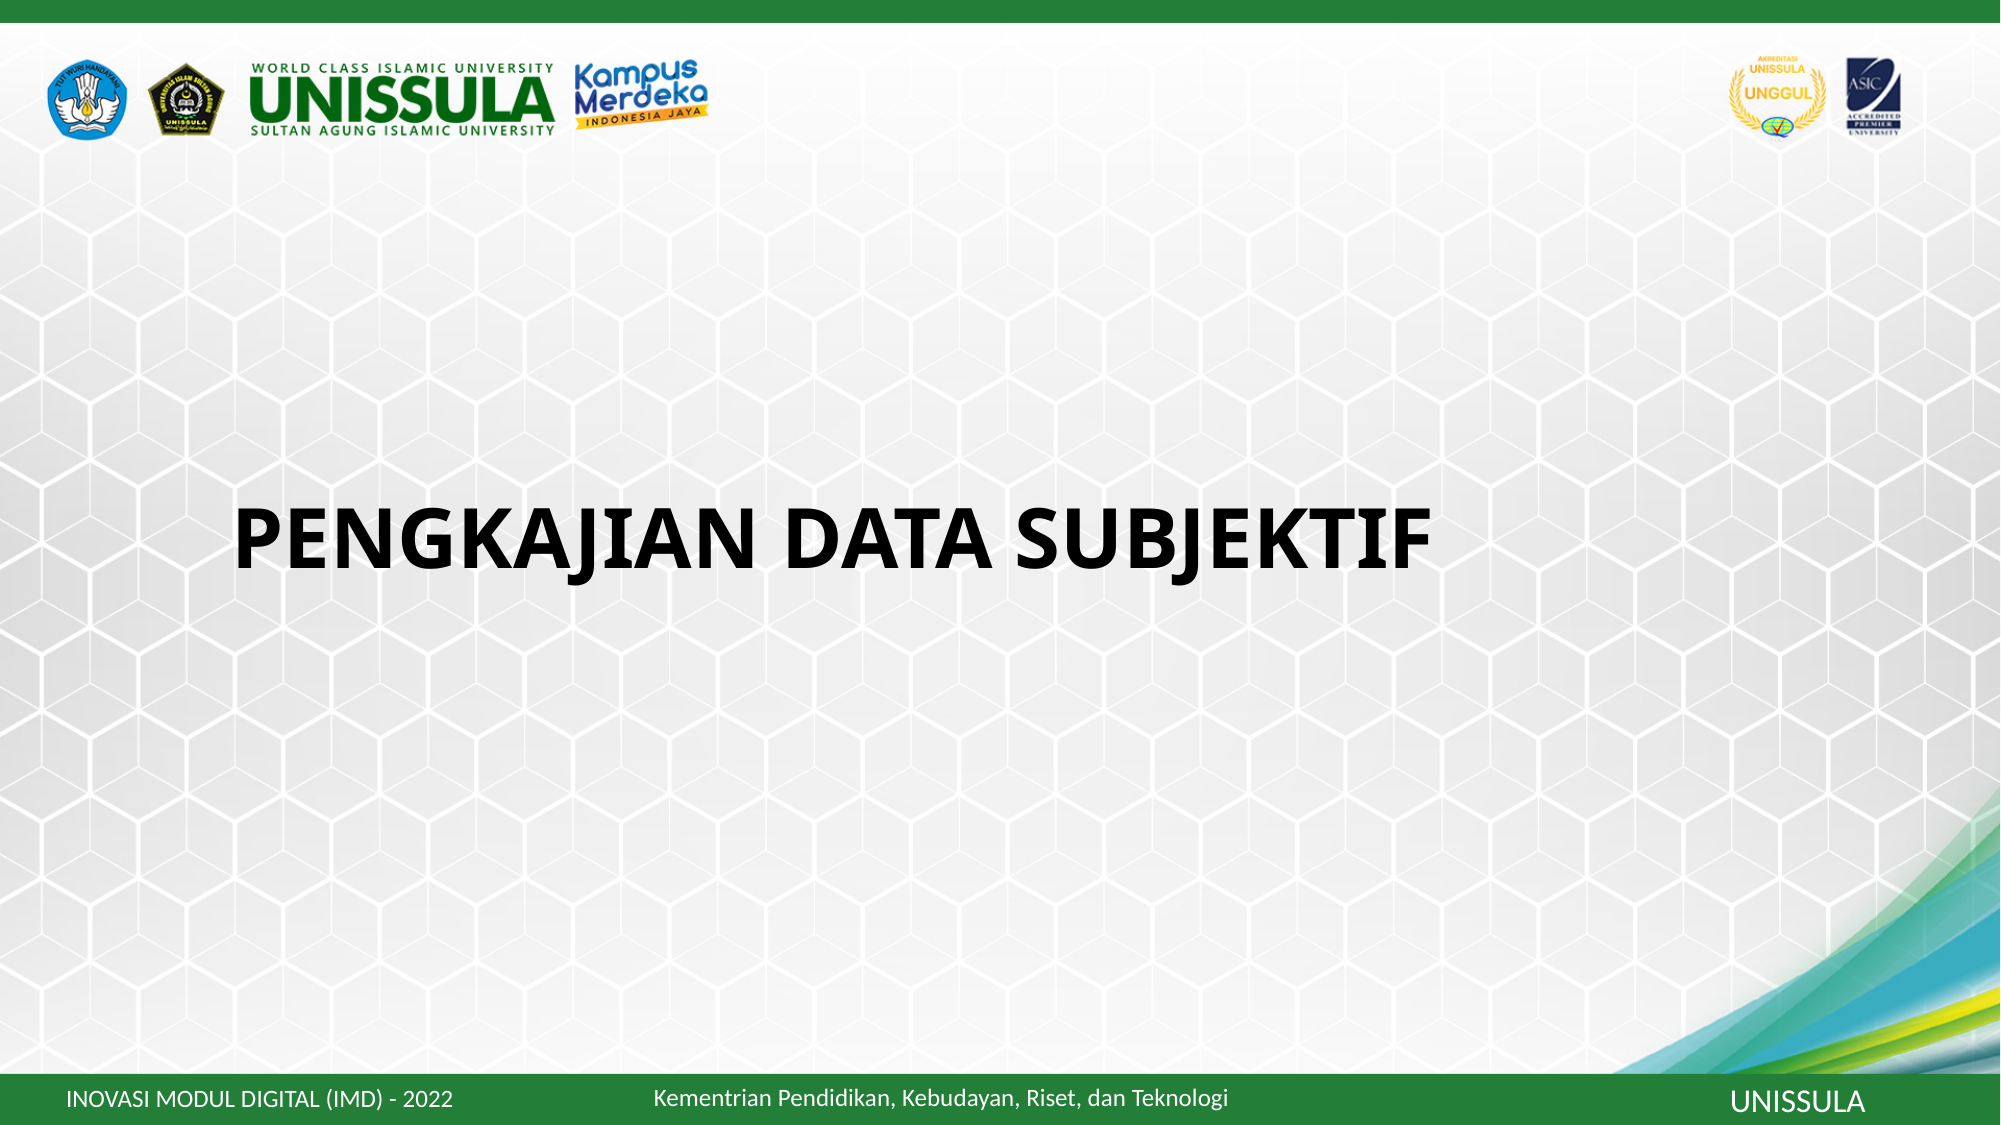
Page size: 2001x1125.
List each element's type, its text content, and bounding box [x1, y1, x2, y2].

picture [0, 0, 2001, 1125]
title PENGKAJIAN DATA SUBJEKTIF [216, 441, 1942, 594]
